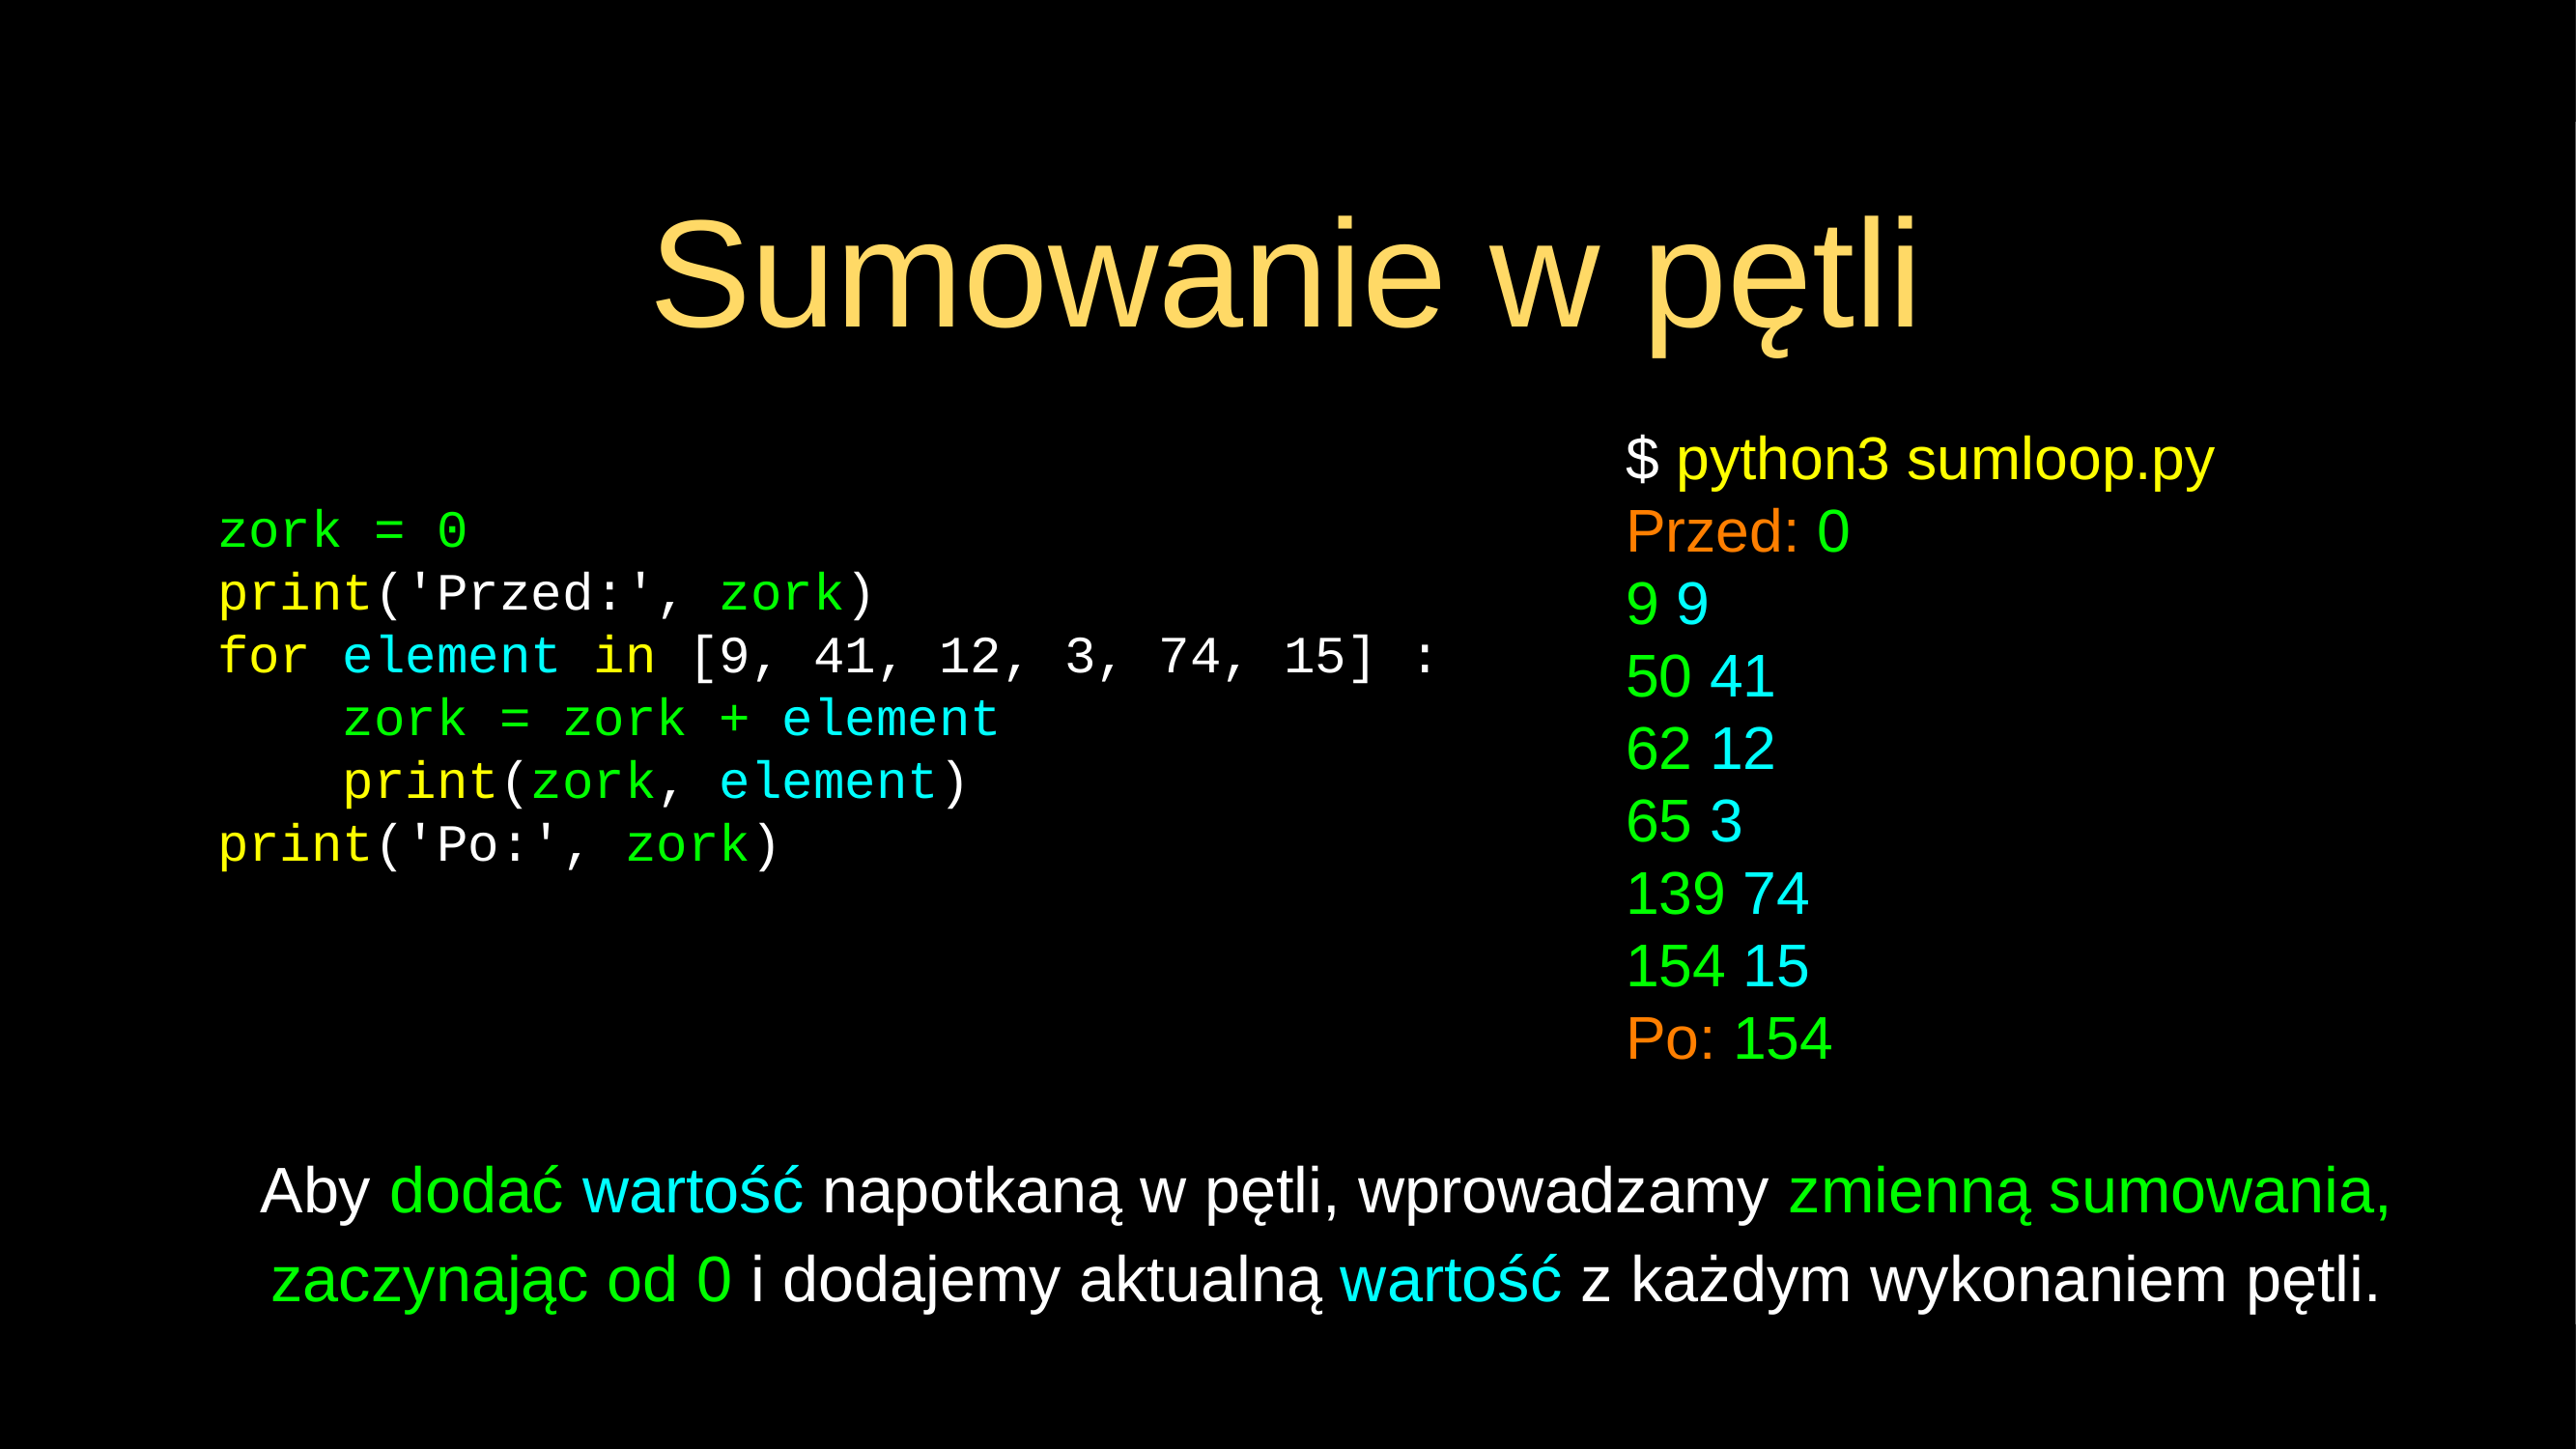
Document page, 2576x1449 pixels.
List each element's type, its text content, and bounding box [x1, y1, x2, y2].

text_box zork = 0 print('Przed:', zork) for element in [9, 41, 12, 3, 74, 15] : zork = zork + element print(zork, element) print('Po:', zork) [216, 419, 1466, 947]
text_box $ python3 sumloop.py Przed: 0 9 9 50 41 62 12 65 3 139 74 154 15 Po: 154 [1626, 350, 2295, 1135]
text_box Aby dodać wartość napotkaną w pętli, wprowadzamy zmienną sumowania, zaczynając od 0 i dodajemy aktualną wartość z każdym wykonaniem pętli. [166, 1135, 2487, 1317]
title Sumowanie w pętli [183, 129, 2391, 403]
